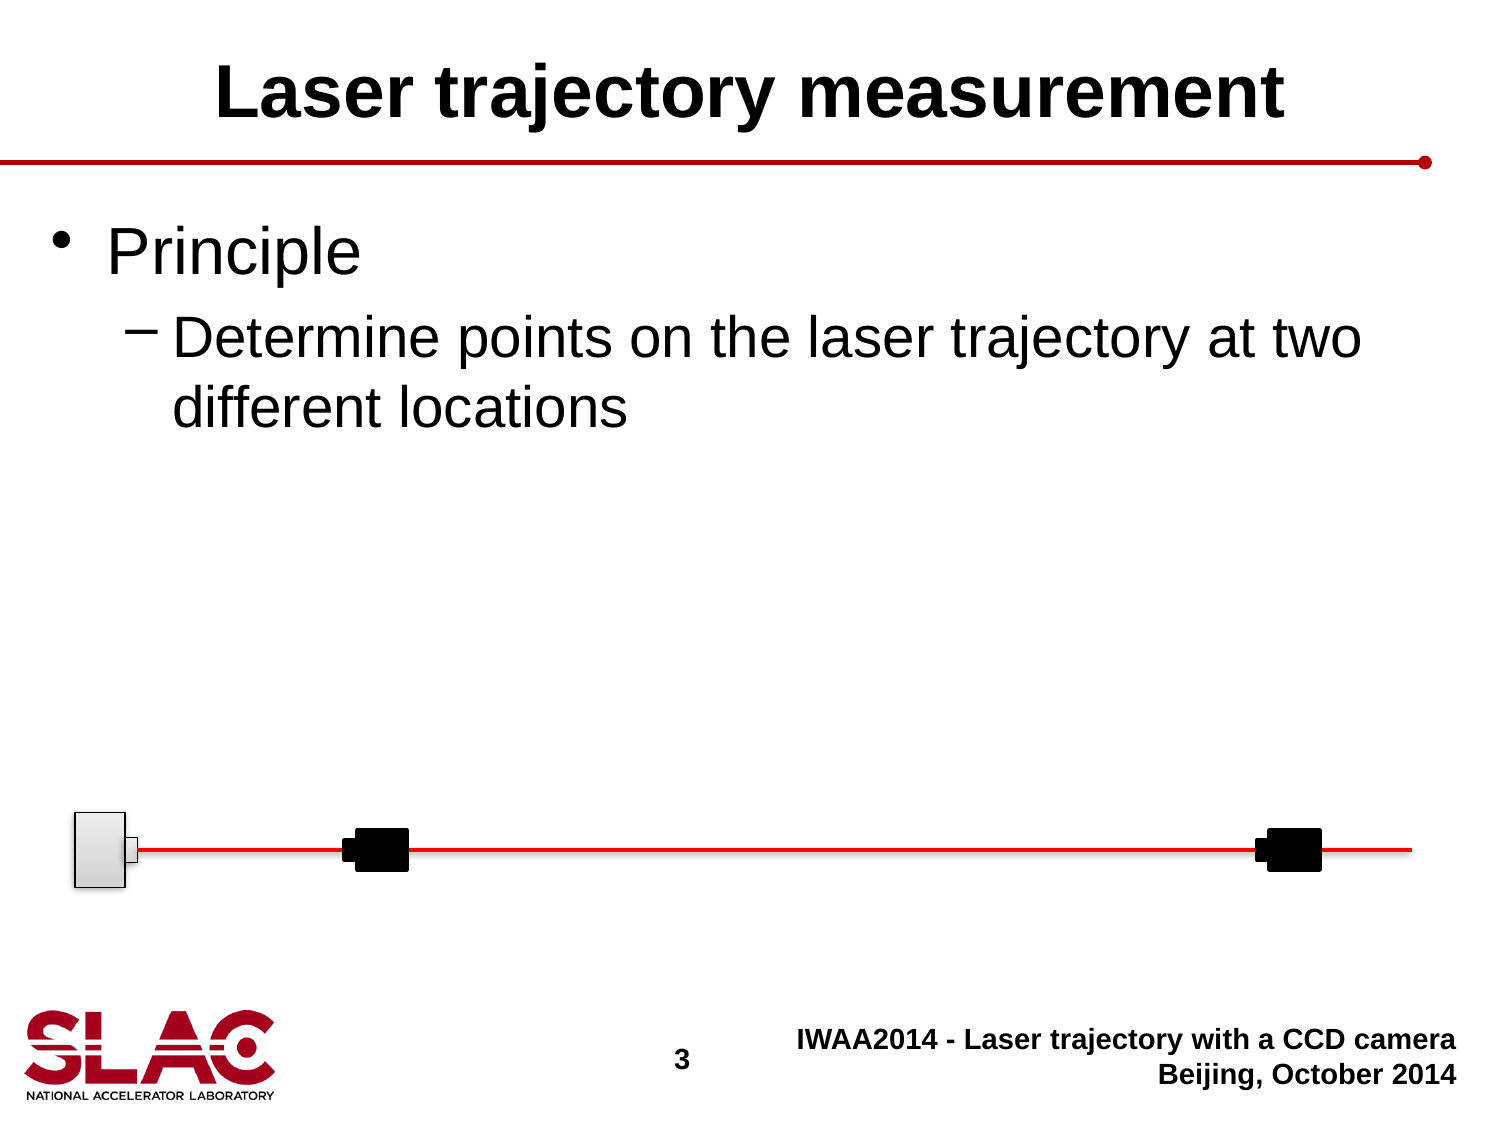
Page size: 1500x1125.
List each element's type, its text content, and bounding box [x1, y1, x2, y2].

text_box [1256, 830, 1320, 870]
title Laser trajectory measurement [74, 24, 1426, 151]
list Principle Determine points on the laser trajectory at two different locations [35, 199, 1461, 943]
footer IWAA2014 - Laser trajectory with a CCD camera Beijing, October 2014 [774, 1012, 1473, 1091]
picture [24, 1010, 275, 1100]
text_box [124, 837, 138, 863]
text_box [344, 830, 408, 870]
text_box [74, 812, 126, 888]
